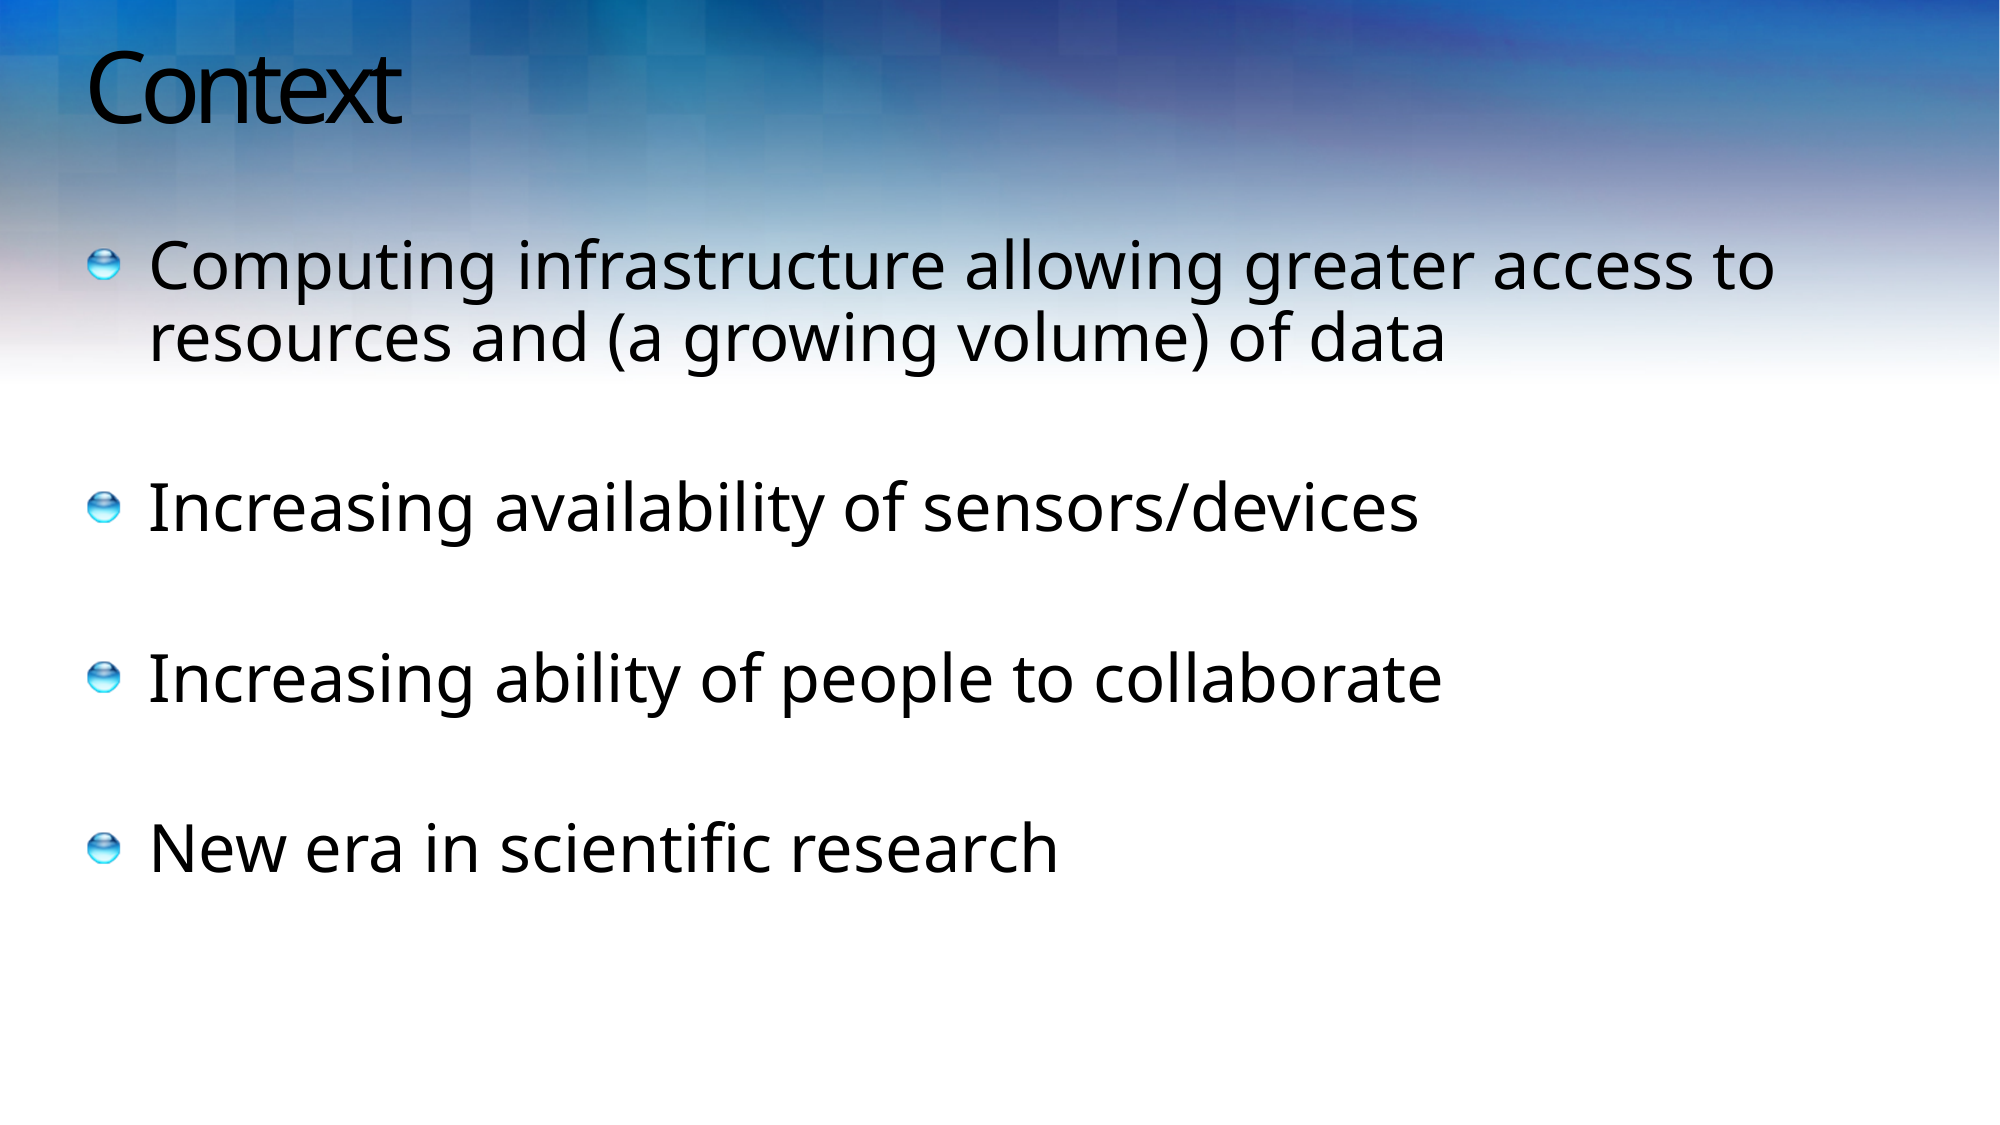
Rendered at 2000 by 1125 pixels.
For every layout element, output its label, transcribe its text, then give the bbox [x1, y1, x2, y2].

title Context [84, 37, 1917, 147]
picture [0, 0, 2000, 1125]
list Computing infrastructure allowing greater access to resources and (a growing volume) of data Increasing availability of sensors/devices Increasing ability of people to collaborate New era in scientific research [83, 231, 1917, 595]
